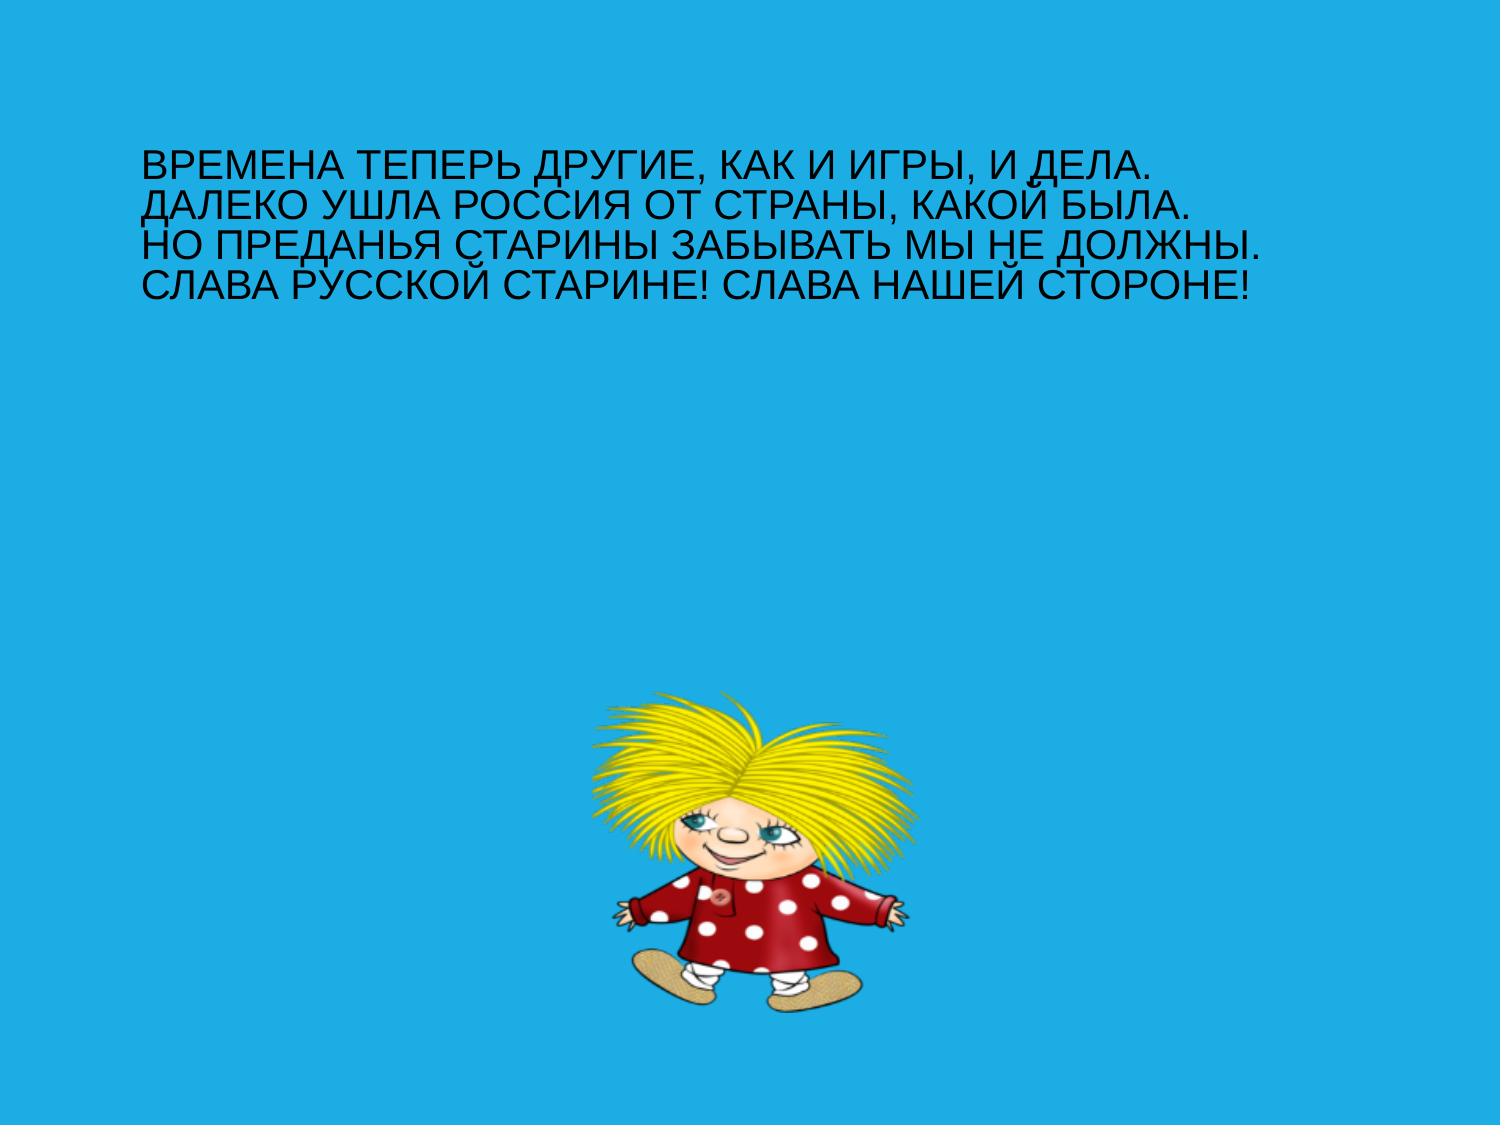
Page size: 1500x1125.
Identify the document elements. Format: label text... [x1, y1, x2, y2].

title ВРЕМЕНА ТЕПЕРЬ ДРУГИЕ, КАК И ИГРЫ, И ДЕЛА. ДАЛЕКО УШЛА РОССИЯ ОТ СТРАНЫ, КАКОЙ БЫЛА. НО ПРЕДАНЬЯ СТАРИНЫ ЗАБЫВАТЬ МЫ НЕ ДОЛЖНЫ. СЛАВА РУССКОЙ СТАРИНЕ! СЛАВА НАШЕЙ СТОРОНЕ! [126, 96, 1407, 469]
picture [585, 679, 925, 1014]
